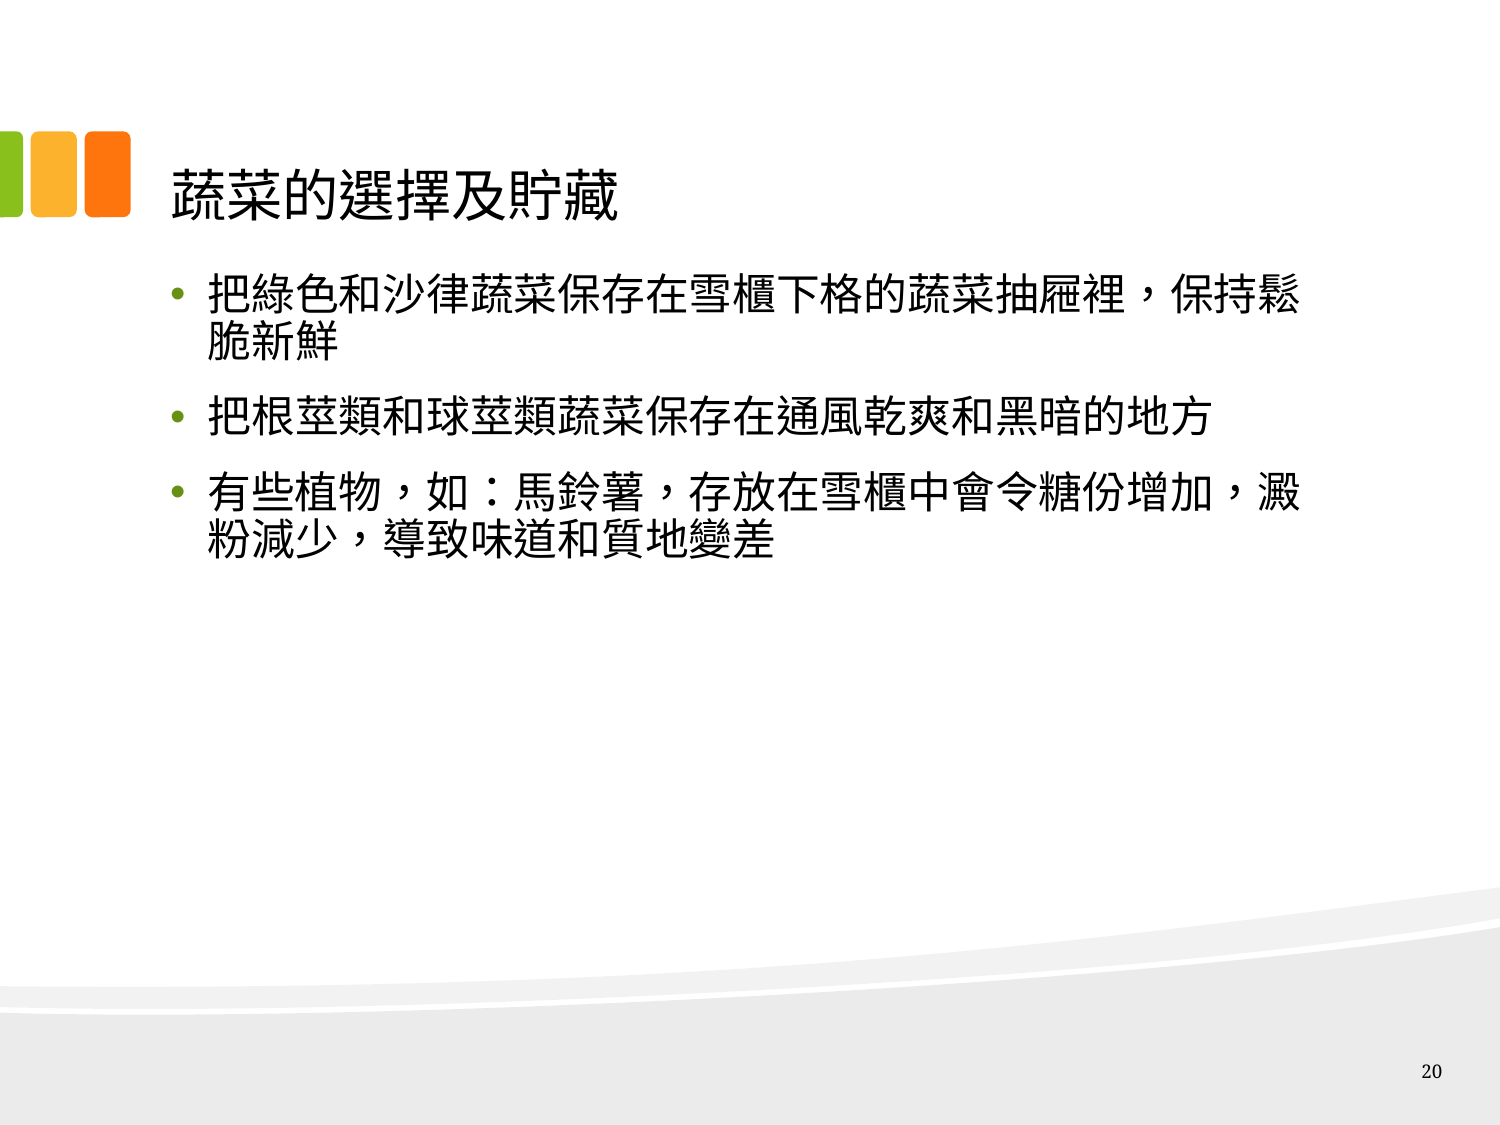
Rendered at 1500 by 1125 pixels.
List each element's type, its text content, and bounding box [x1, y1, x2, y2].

slide_number 20 [1362, 1057, 1463, 1088]
list 把綠色和沙律蔬菜保存在雪櫃下格的蔬菜抽屜裡，保持鬆脆新鮮 把根莖類和球莖類蔬菜保存在通風乾爽和黑暗的地方 有些植物，如：馬鈴薯，存放在雪櫃中會令糖份增加，澱粉減少，導致味道和質地變差 [150, 262, 1350, 1013]
title 蔬菜的選擇及貯藏 [150, 24, 1350, 238]
